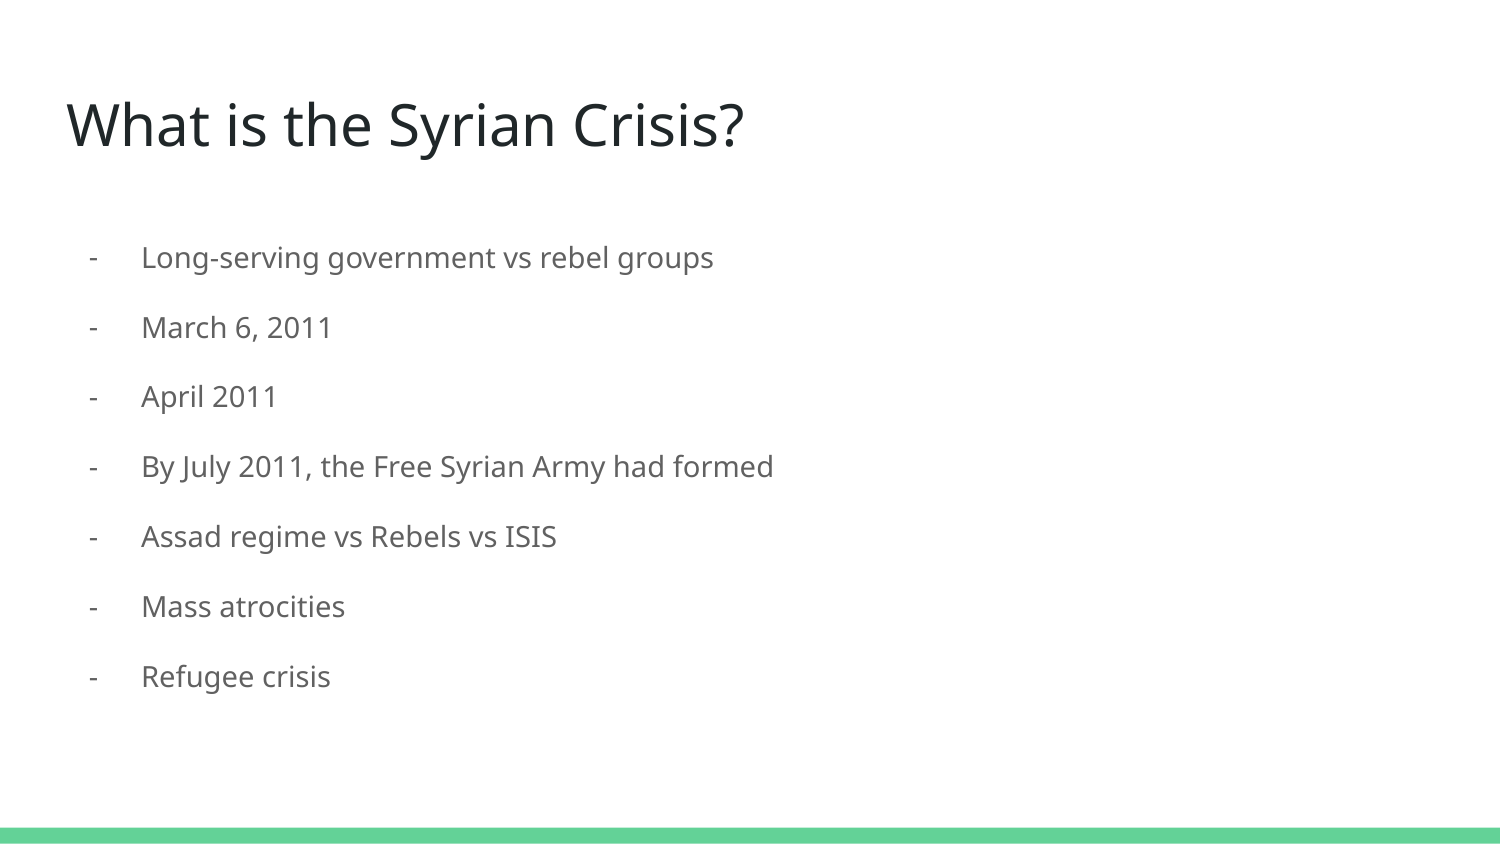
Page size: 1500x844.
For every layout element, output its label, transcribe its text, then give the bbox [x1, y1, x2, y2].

list Long-serving government vs rebel groups March 6, 2011 April 2011 By July 2011, the Free Syrian Army had formed Assad regime vs Rebels vs ISIS Mass atrocities Refugee crisis [51, 189, 1449, 750]
title What is the Syrian Crisis? [51, 72, 1449, 167]
